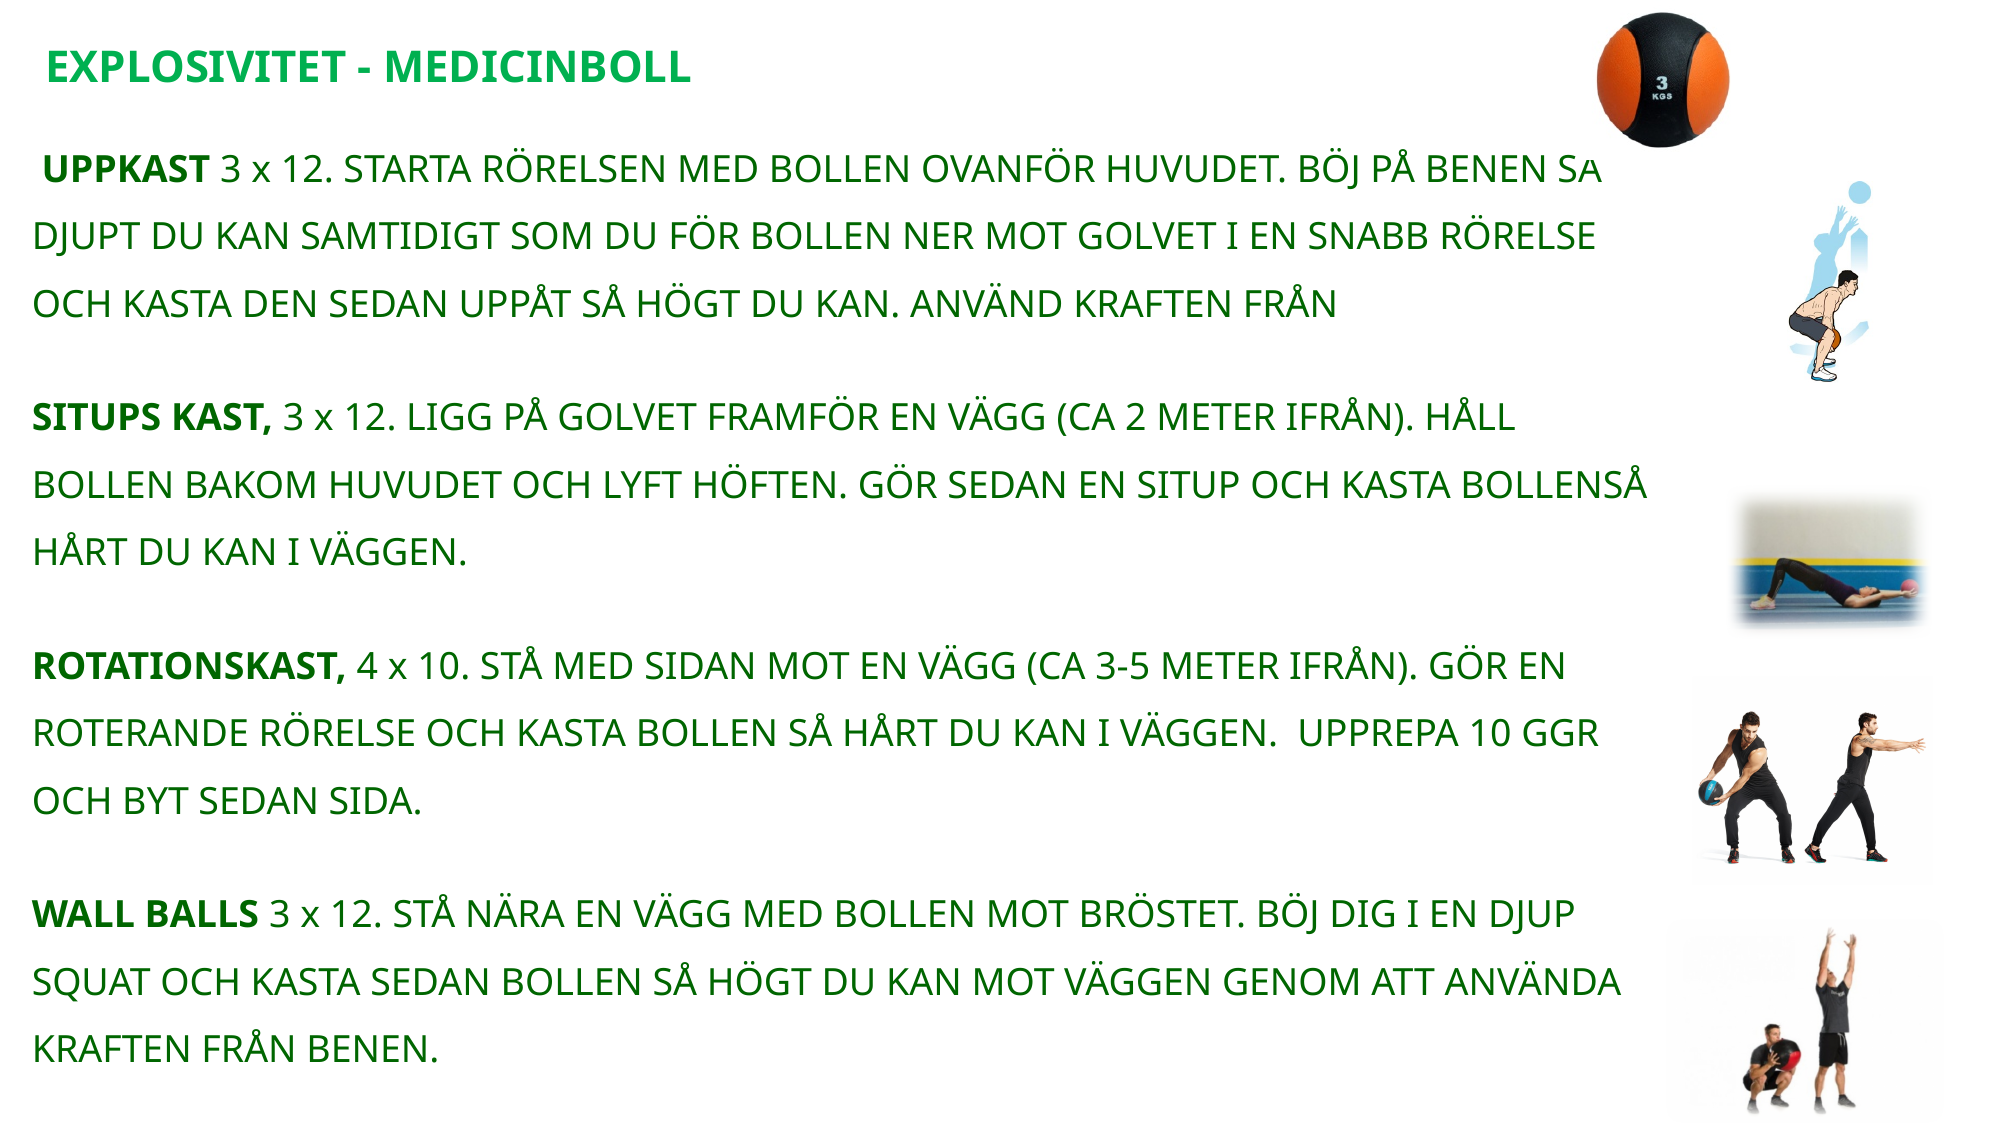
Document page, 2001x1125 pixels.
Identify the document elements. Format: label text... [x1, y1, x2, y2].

list UPPKAST 3 x 12. STARTA RÖRELSEN MED BOLLEN OVANFÖR HUVUDET. BÖJ PÅ BENEN SÅ DJUPT DU KAN SAMTIDIGT SOM DU FÖR BOLLEN NER MOT GOLVET I EN SNABB RÖRELSE OCH KASTA DEN SEDAN UPPÅT SÅ HÖGT DU KAN. ANVÄND KRAFTEN FRÅN SITUPS KAST, 3 x 12. LIGG PÅ GOLVET FRAMFÖR EN VÄGG (CA 2 METER IFRÅN). HÅLL BOLLEN BAKOM HUVUDET OCH LYFT HÖFTEN. GÖR SEDAN EN SITUP OCH KASTA BOLLENSÅ HÅRT DU KAN I VÄGGEN. ROTATIONSKAST, 4 x 10. STÅ MED SIDAN MOT EN VÄGG (CA 3-5 METER IFRÅN). GÖR EN ROTERANDE RÖRELSE OCH KASTA BOLLEN SÅ HÅRT DU KAN I VÄGGEN. UPPREPA 10 GGR OCH BYT SEDAN SIDA. WALL BALLS 3 x 12. STÅ NÄRA EN VÄGG MED BOLLEN MOT BRÖSTET. BÖJ DIG I EN DJUP SQUAT OCH KASTA SEDAN BOLLEN SÅ HÖGT DU KAN MOT VÄGGEN GENOM ATT ANVÄNDA KRAFTEN FRÅN BENEN. [16, 115, 1665, 1009]
picture [1725, 484, 1933, 640]
picture [1578, 0, 1750, 160]
title EXPLOSIVITET - MEDICINBOLL [30, 30, 1201, 115]
picture [1692, 181, 1961, 384]
picture [1692, 676, 1933, 885]
picture [1664, 917, 1946, 1125]
